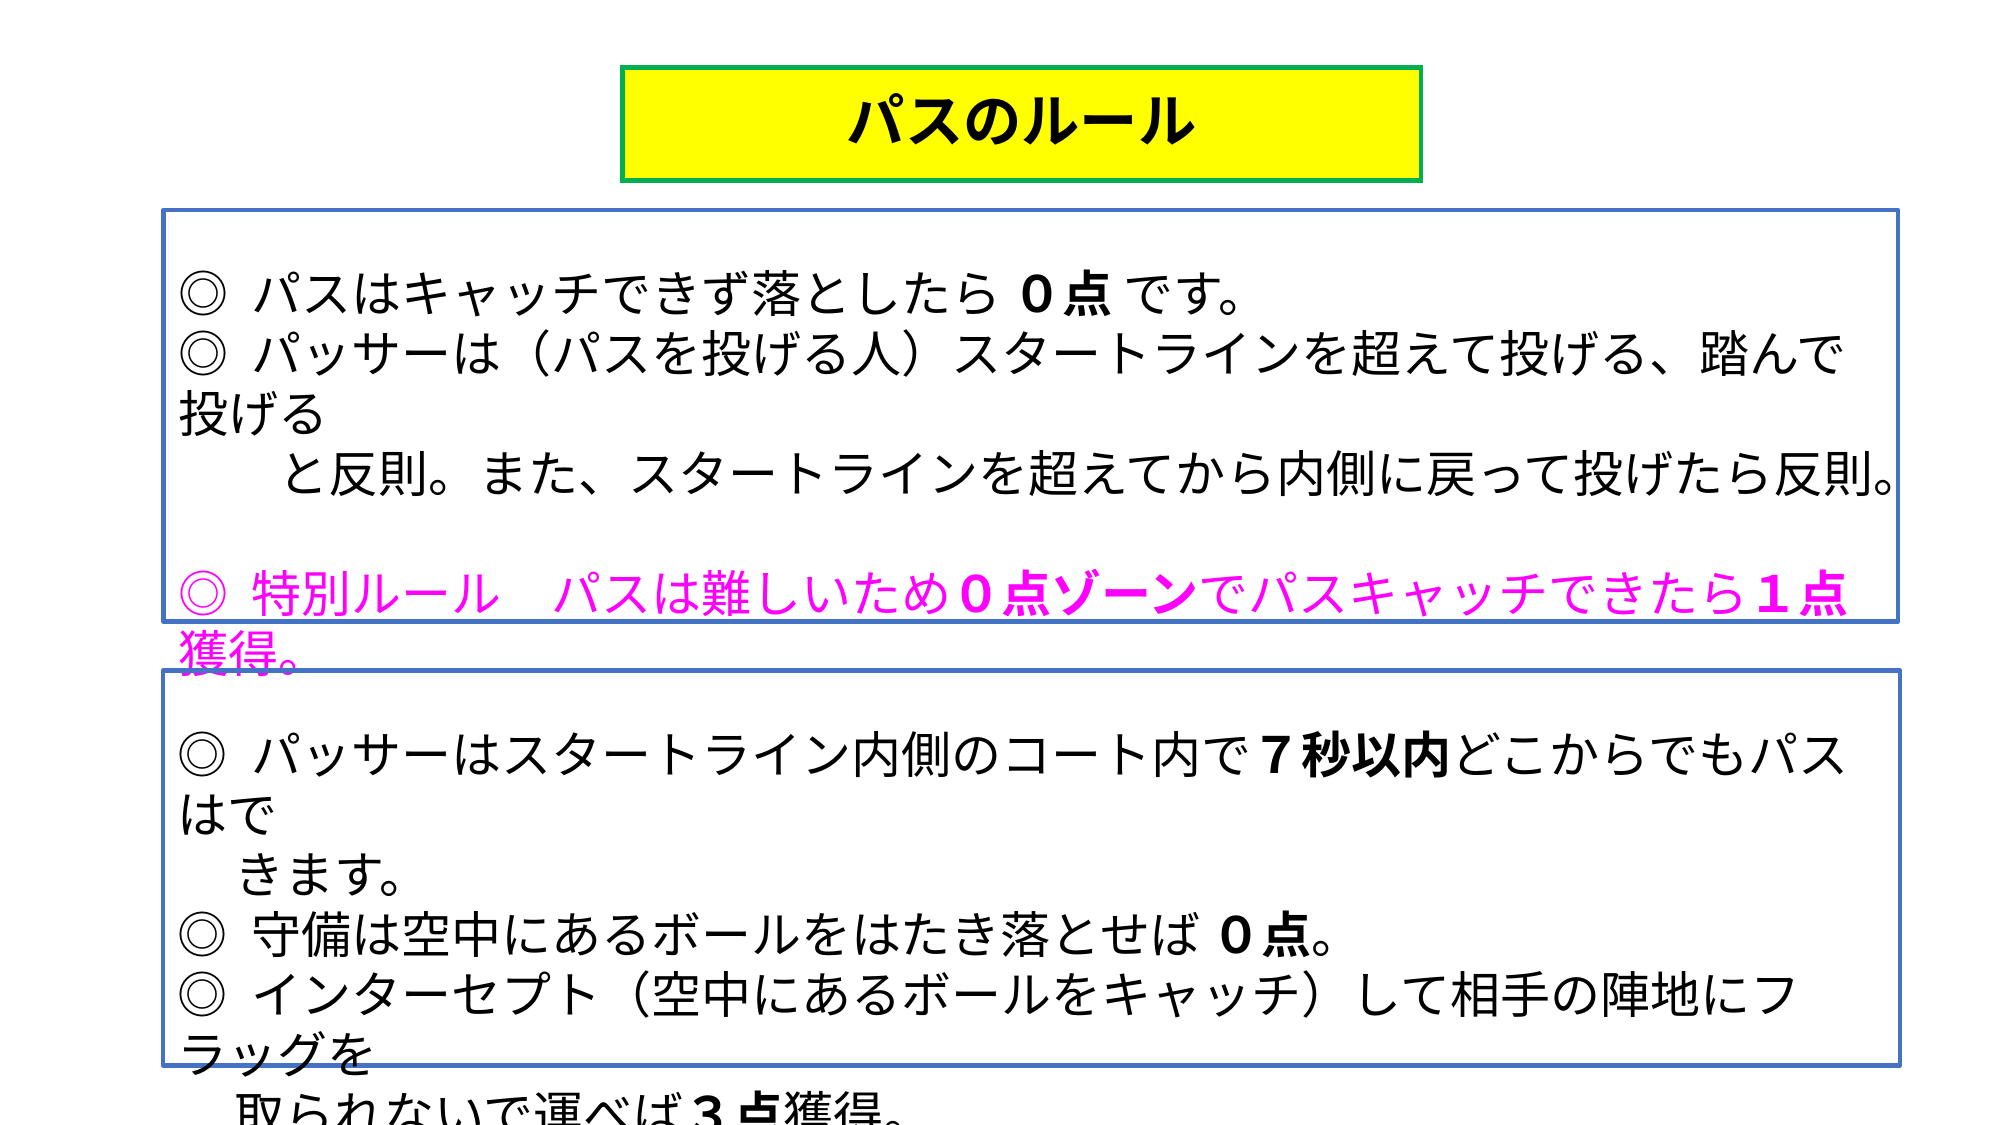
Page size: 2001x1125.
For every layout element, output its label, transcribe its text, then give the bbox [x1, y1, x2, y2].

text_box ◎ パッサーはスタートライン内側のコート内で７秒以内どこからでもパスはで きます。 ◎ 守備は空中にあるボールをはたき落とせば ０点。 ◎ インターセプト（空中にあるボールをキャッチ）して相手の陣地にフラッグを 取られないで運べば３点獲得。 [162, 670, 1901, 1066]
title パスのルール [621, 66, 1422, 181]
text_box ◎ パスはキャッチできず落としたら ０点 です。 ◎ パッサーは（パスを投げる人）スタートラインを超えて投げる、踏んで投げる と反則。また、スタートラインを超えてから内側に戻って投げたら反則。 ◎ 特別ルール パスは難しいため０点ゾーンでパスキャッチできたら１点獲得。 [162, 209, 1899, 622]
